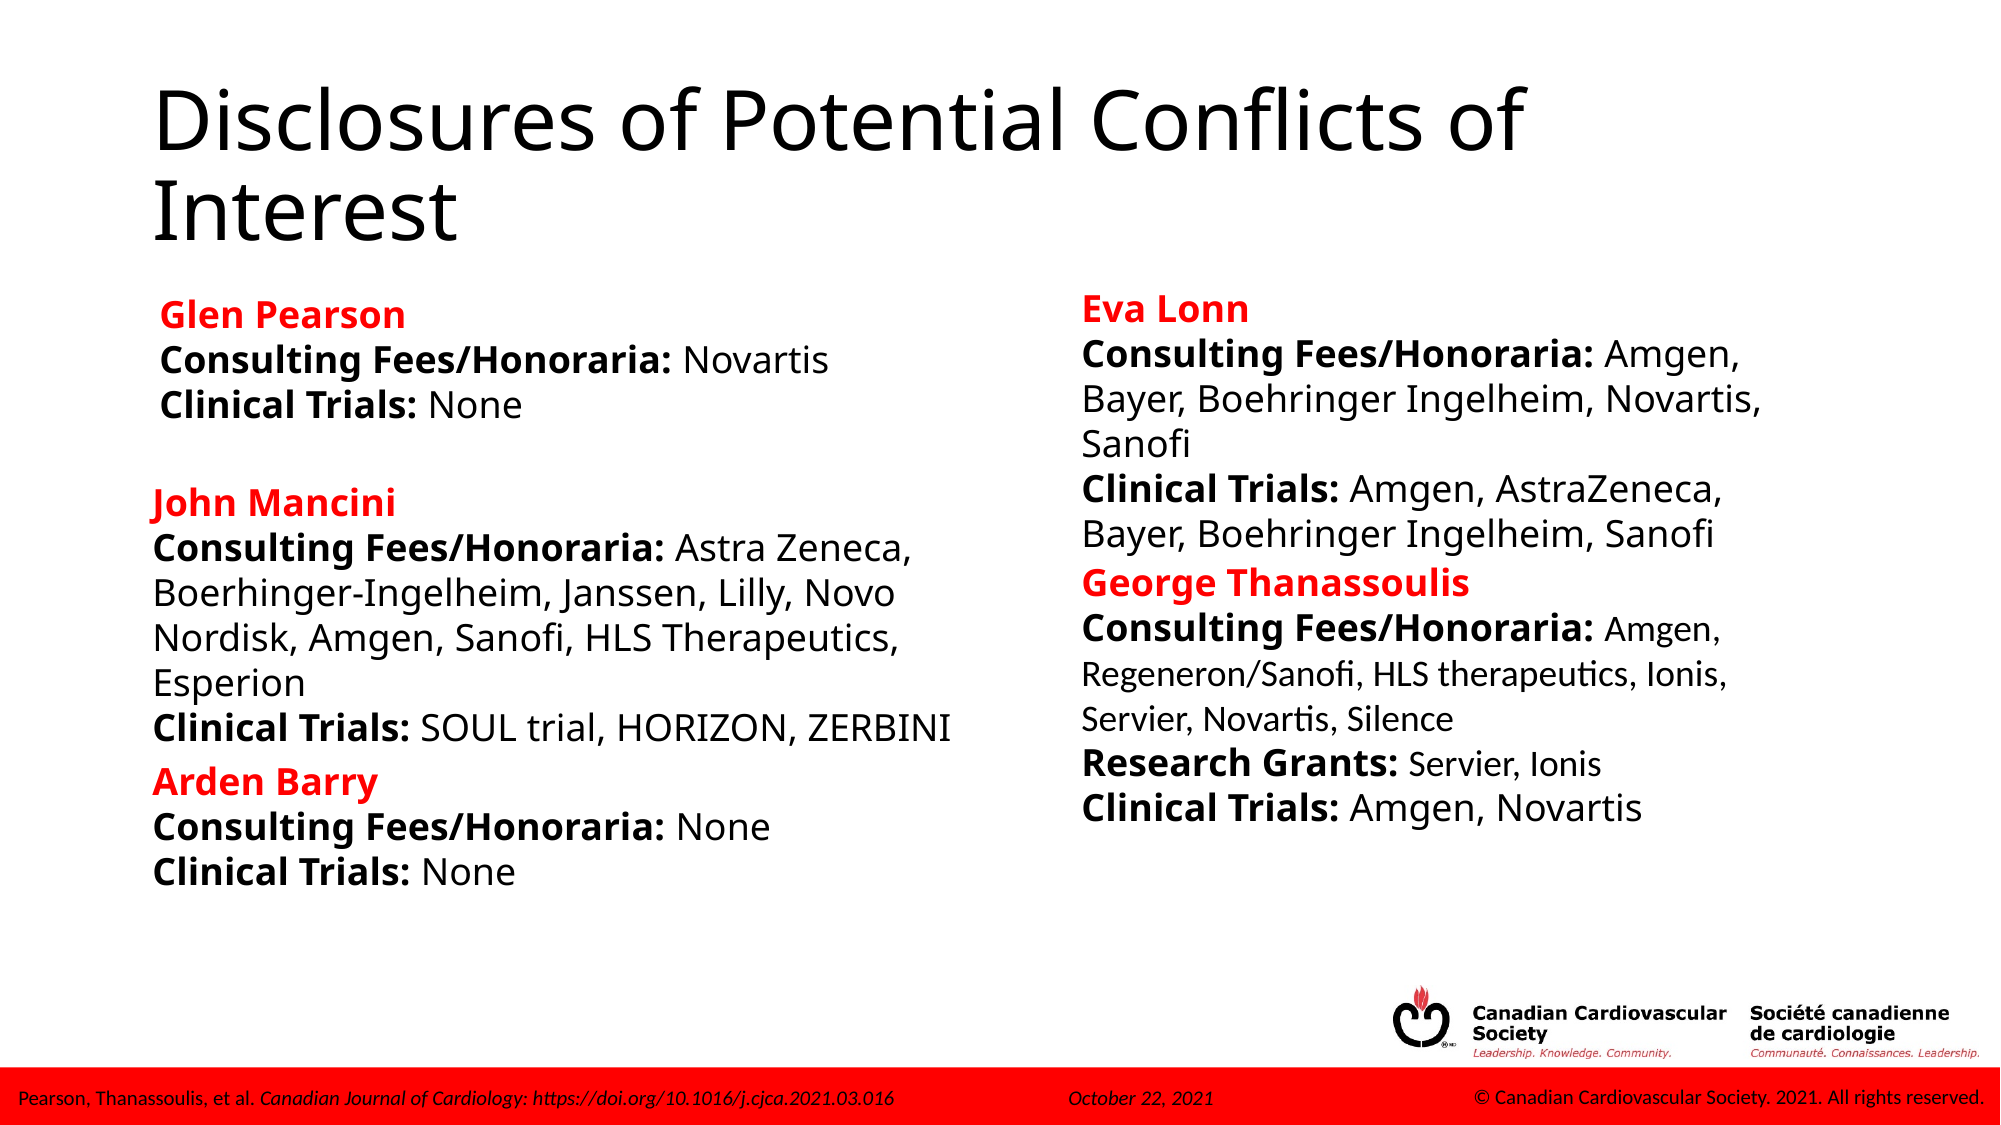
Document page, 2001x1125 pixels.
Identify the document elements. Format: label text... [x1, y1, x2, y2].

text_box George Thanassoulis Consulting Fees/Honoraria: Amgen, Regeneron/Sanofi, HLS therapeutics, Ionis, Servier, Novartis, Silence Research Grants: Servier, Ionis Clinical Trials: Amgen, Novartis [1066, 551, 1814, 837]
text_box John Mancini Consulting Fees/Honoraria: Astra Zeneca, Boerhinger-Ingelheim, Janssen, Lilly, Novo Nordisk, Amgen, Sanofi, HLS Therapeutics, Esperion Clinical Trials: SOUL trial, HORIZON, ZERBINI [137, 471, 993, 757]
text_box Glen Pearson Consulting Fees/Honoraria: Novartis Clinical Trials: None [144, 283, 892, 433]
picture [1393, 985, 1979, 1059]
title Disclosures of Potential Conflicts of Interest [137, 59, 1863, 278]
text_box Eva Lonn Consulting Fees/Honoraria: Amgen, Bayer, Boehringer Ingelheim, Novartis, Sanofi Clinical Trials: Amgen, AstraZeneca, Bayer, Boehringer Ingelheim, Sanofi [1066, 277, 1814, 551]
text_box Arden Barry Consulting Fees/Honoraria: None Clinical Trials: None [137, 750, 1001, 901]
